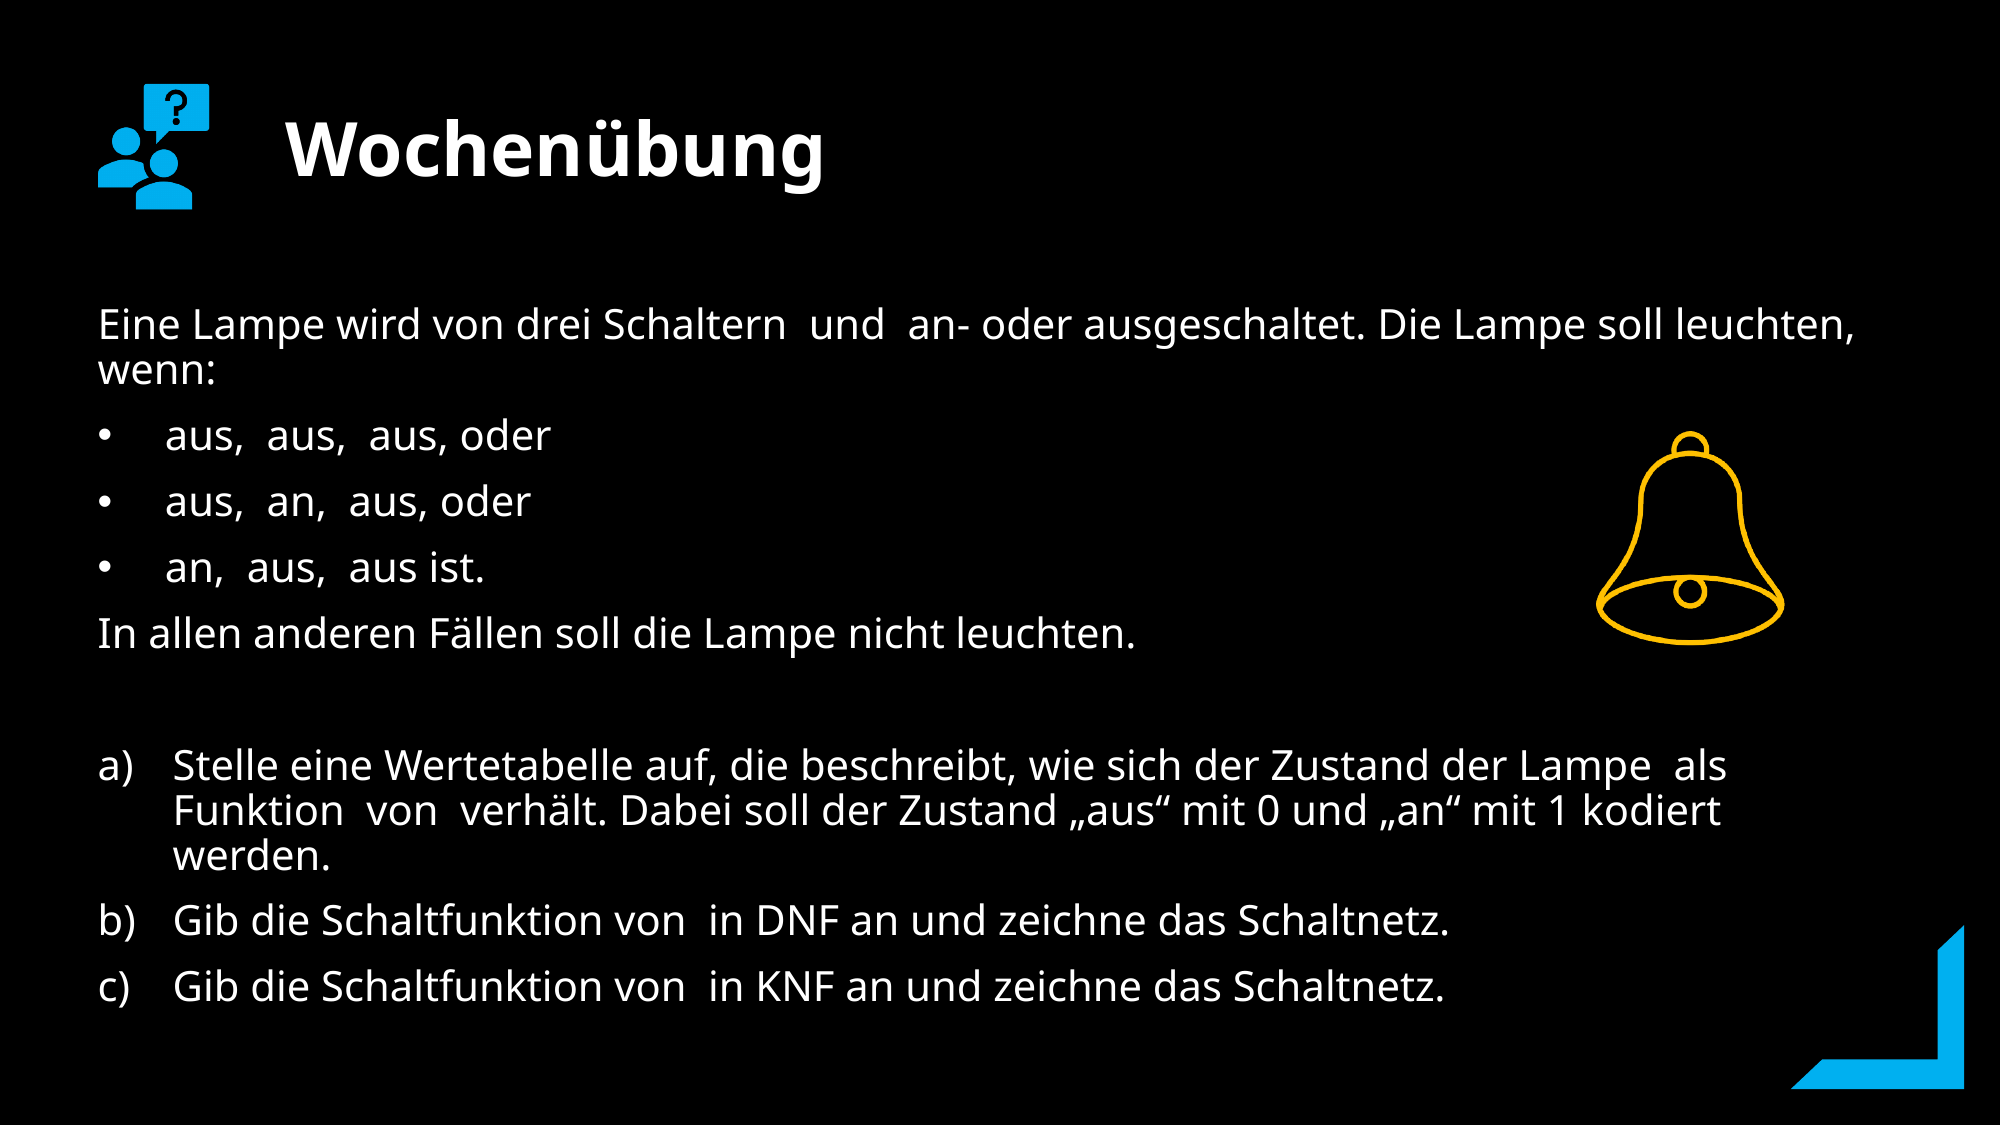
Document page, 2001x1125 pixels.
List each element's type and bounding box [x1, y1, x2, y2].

picture [78, 71, 229, 222]
picture [1558, 406, 1822, 670]
